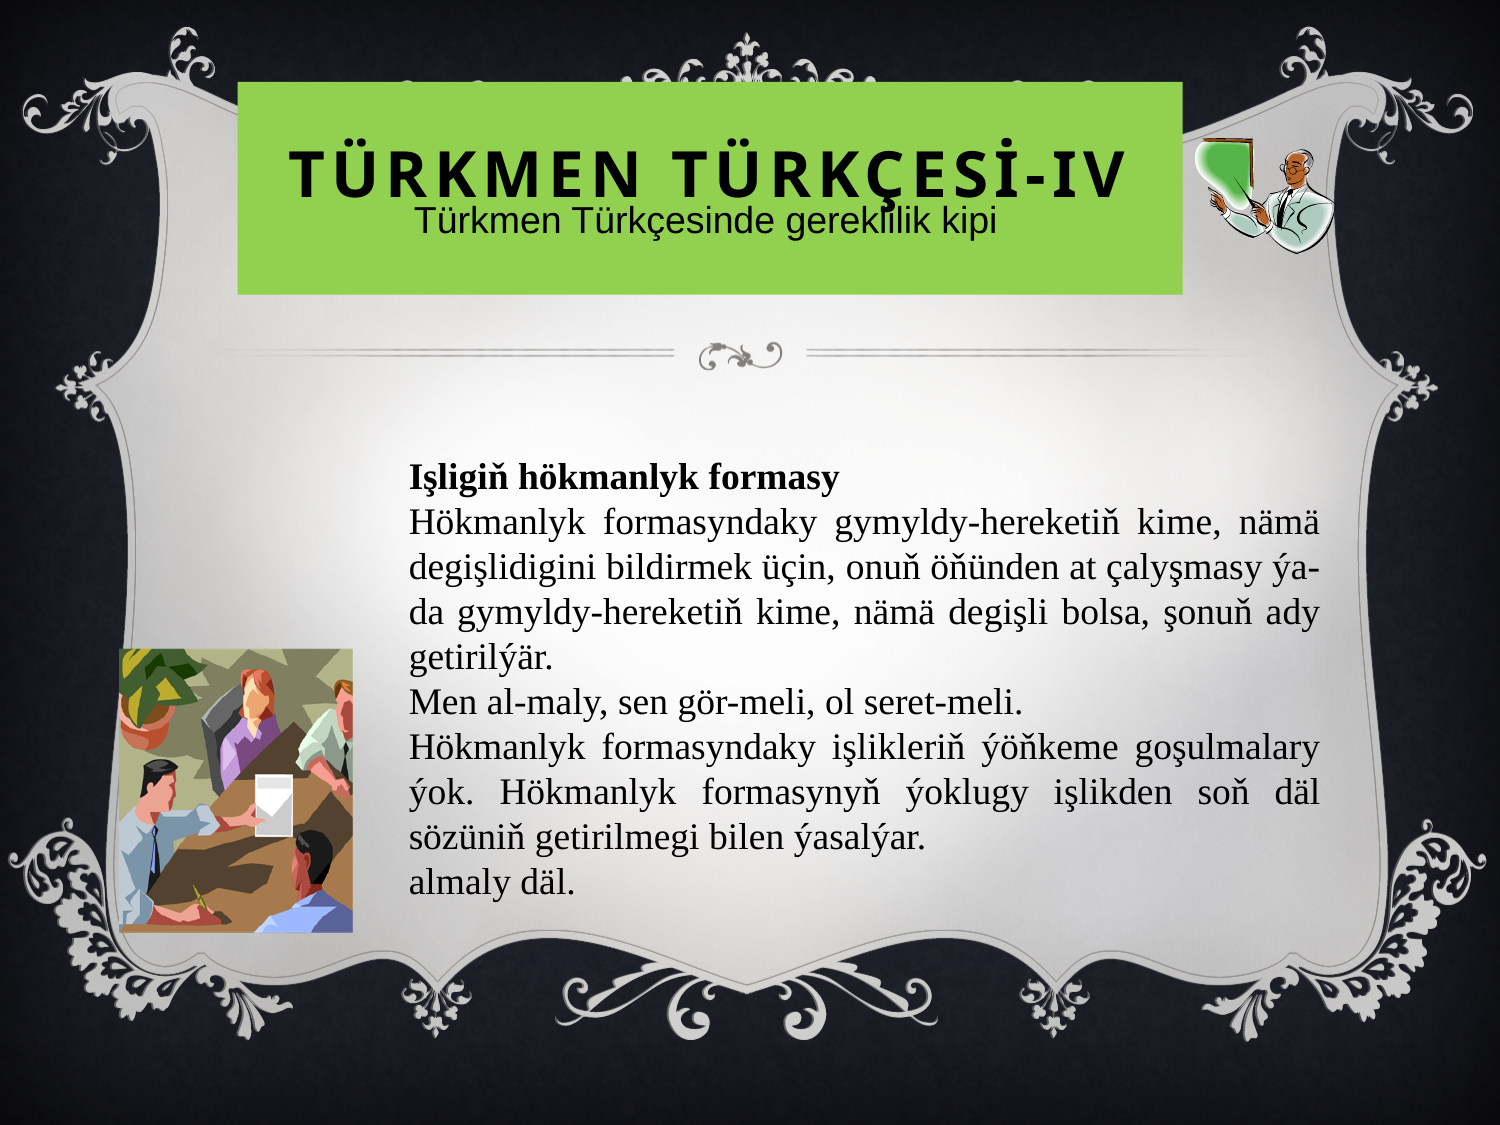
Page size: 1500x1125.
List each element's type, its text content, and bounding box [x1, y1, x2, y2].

text_box Işligiň hökmanlyk formasy Hökmanlyk formasyndaky gymyldy-hereketiň kime, nämä degişlidigini bildirmek üçin, onuň öňünden at çalyşmasy ýa-da gymyldy-hereketiň kime, nämä degişli bolsa, şonuň ady getirilýär. Men al-maly, sen gör-meli, ol seret-meli. Hökmanlyk formasyndaky işlikleriň ýöňkeme goşulmalary ýok. Hökmanlyk formasynyň ýoklugy işlikden soň däl sözüniň getirilmegi bilen ýasalýar. almaly däl. [393, 444, 1336, 910]
title TÜRKMEN TÜRKÇESİ-IV [237, 81, 1183, 295]
picture [0, 0, 1500, 1125]
text_box Türkmen Türkçesinde gereklilik kipi [399, 188, 1023, 248]
